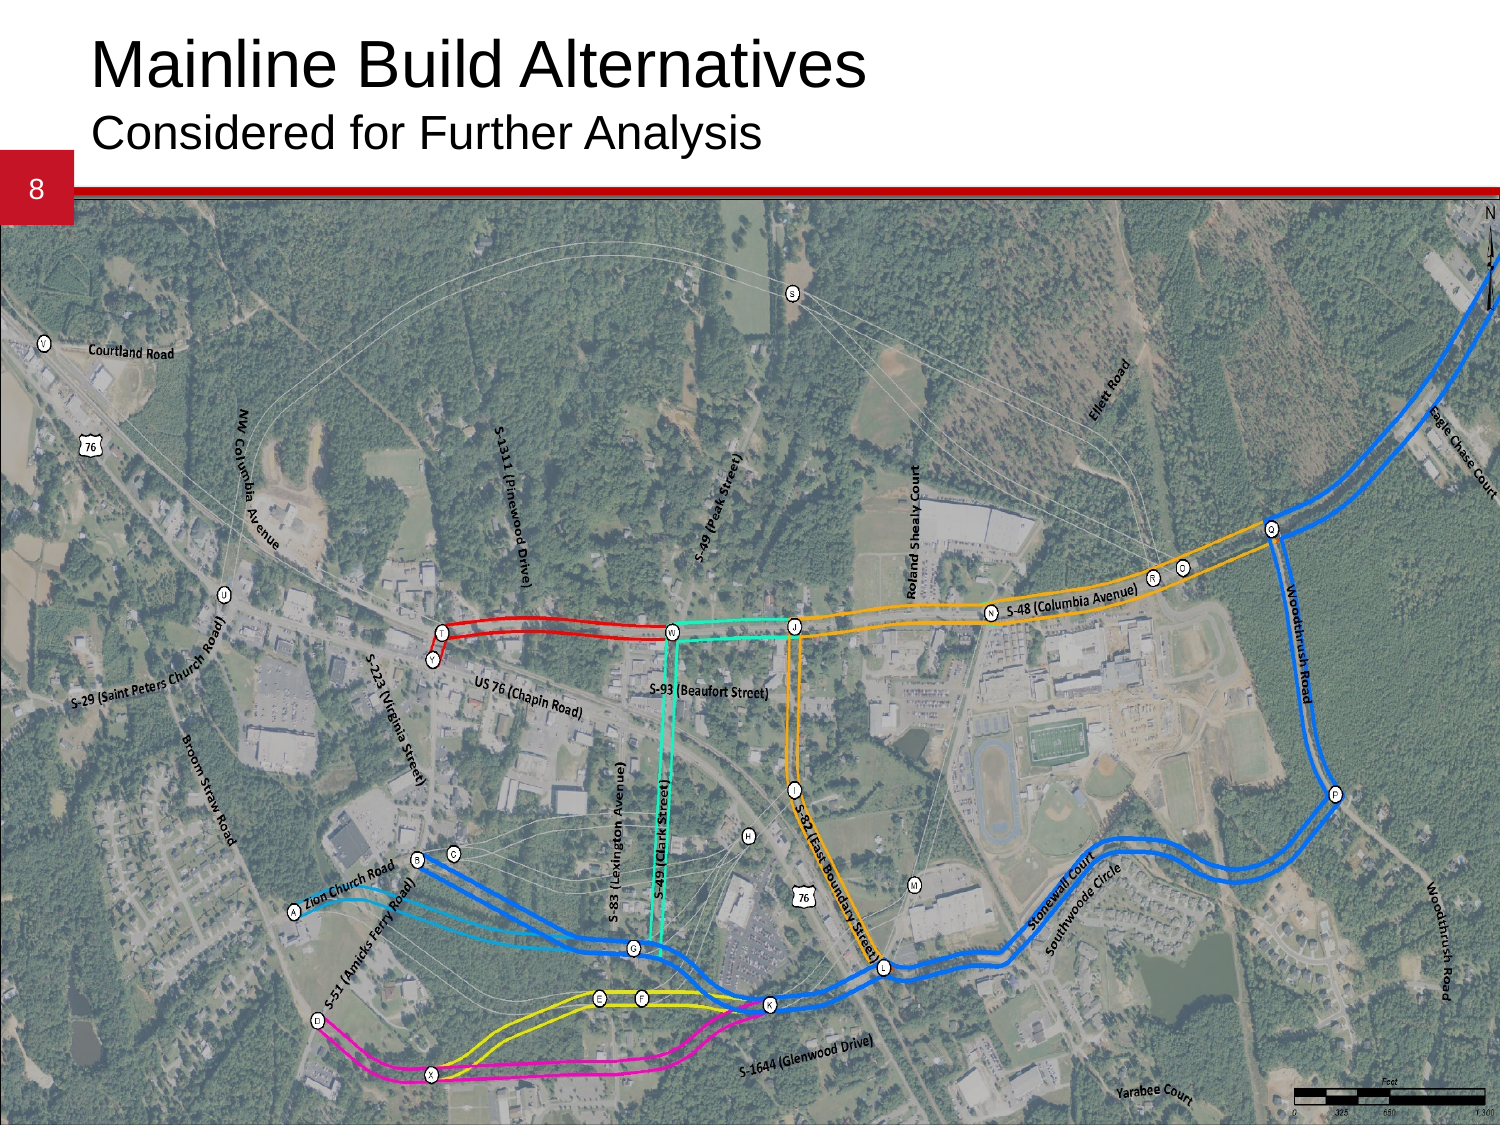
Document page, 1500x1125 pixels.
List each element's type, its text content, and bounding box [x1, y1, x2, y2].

title Mainline Build Alternatives Considered for Further Analysis [0, 0, 1500, 188]
slide_number 8 [0, 149, 75, 199]
picture [0, 199, 1500, 1125]
